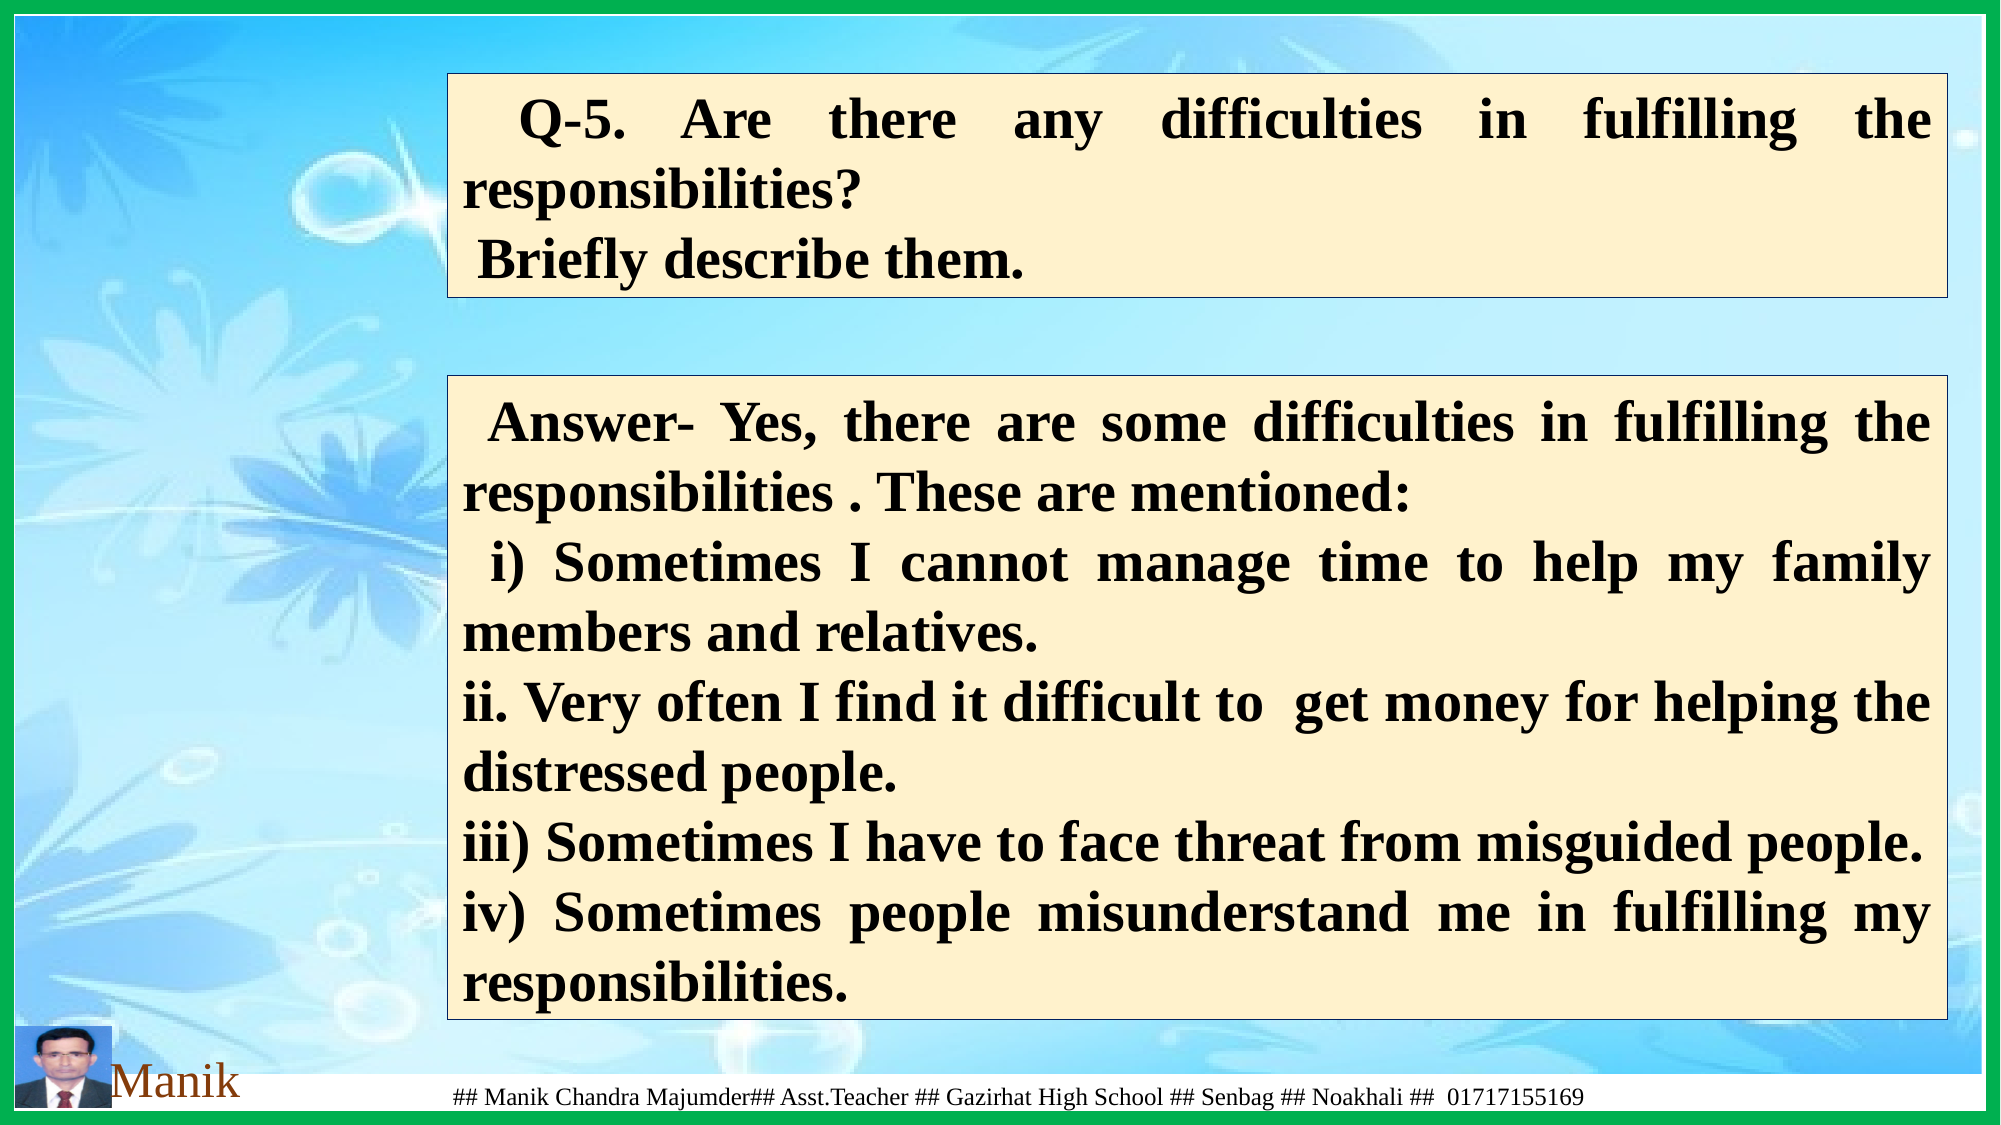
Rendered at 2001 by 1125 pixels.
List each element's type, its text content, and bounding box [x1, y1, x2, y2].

text_box Q-5. Are there any difficulties in fulfilling the responsibilities? Briefly describe them. [447, 73, 1948, 298]
text_box Answer- Yes, there are some difficulties in fulfilling the responsibilities . These are mentioned: i) Sometimes I cannot manage time to help my family members and relatives. ii. Very often I find it difficult to get money for helping the distressed people. iii) Sometimes I have to face threat from misguided people. iv) Sometimes people misunderstand me in fulfilling my responsibilities. [447, 375, 1948, 1020]
picture [14, 16, 1982, 1108]
